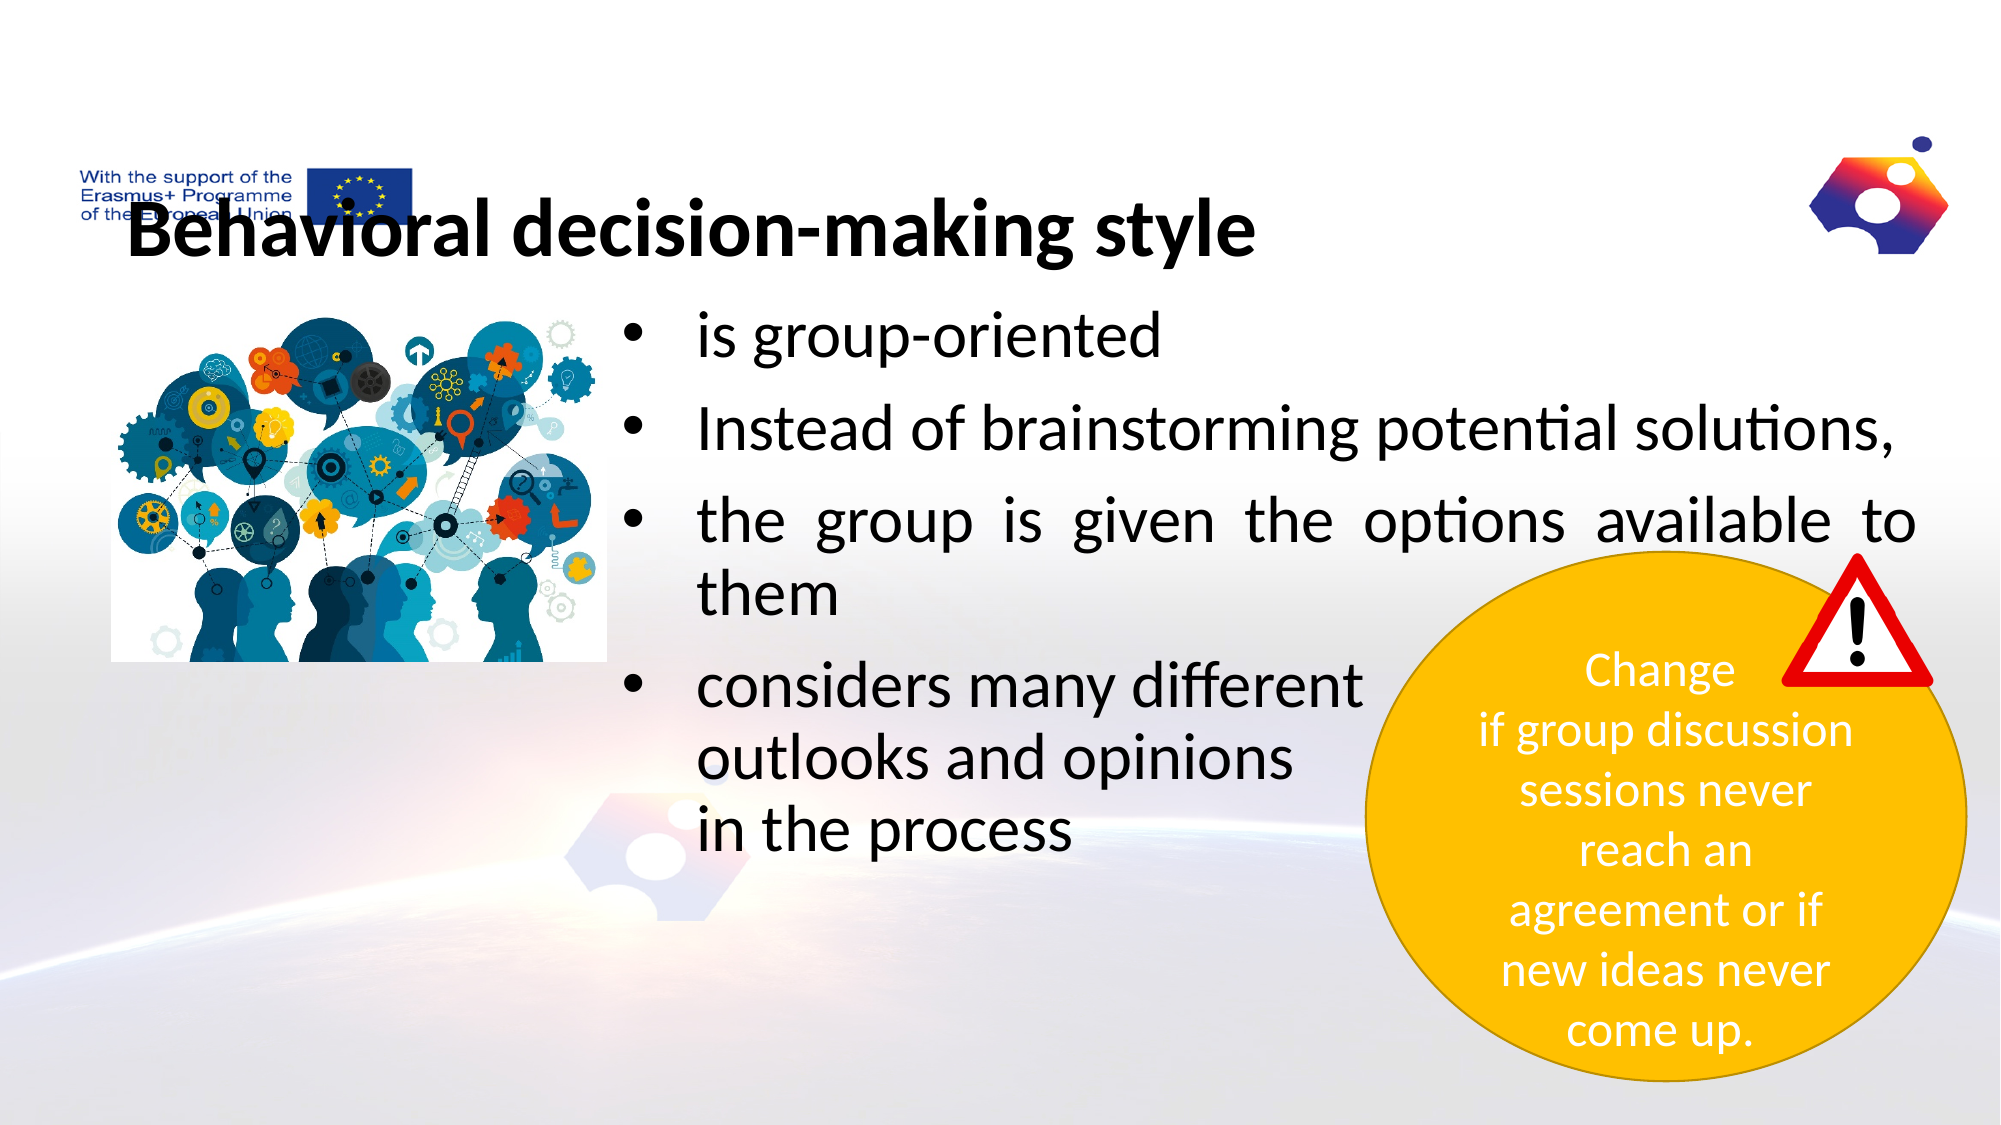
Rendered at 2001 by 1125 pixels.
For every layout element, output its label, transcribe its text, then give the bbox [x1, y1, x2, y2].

title Behavioral decision-making style [111, 177, 1611, 283]
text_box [1036, 551, 1967, 1125]
subtitle is group-oriented Instead of brainstorming potential solutions, the group is given the options available to them considers many different outlooks and opinions in the process [606, 292, 1935, 722]
picture [0, 0, 2001, 1125]
